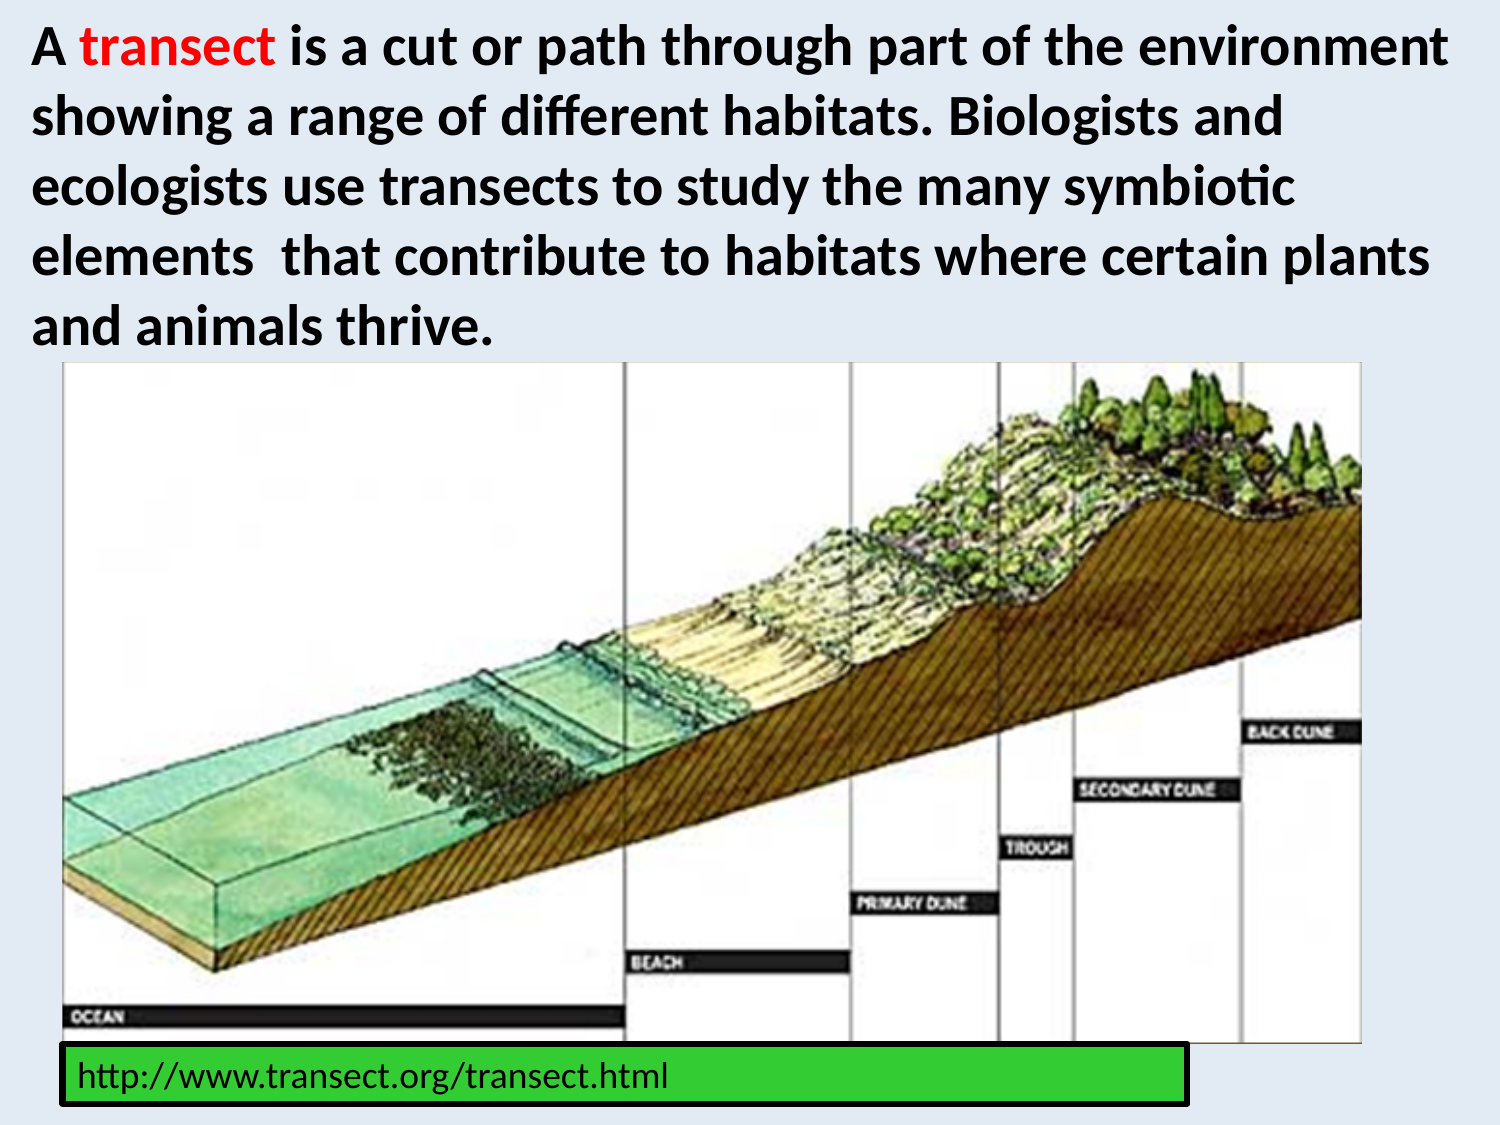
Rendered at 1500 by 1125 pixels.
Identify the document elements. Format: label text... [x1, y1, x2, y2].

picture [62, 362, 1363, 1045]
text_box A transect is a cut or path through part of the environment showing a range of different habitats. Biologists and ecologists use transects to study the many symbiotic elements that contribute to habitats where certain plants and animals thrive. [16, 0, 1479, 365]
text_box http://www.transect.org/transect.html [62, 1053, 1188, 1104]
